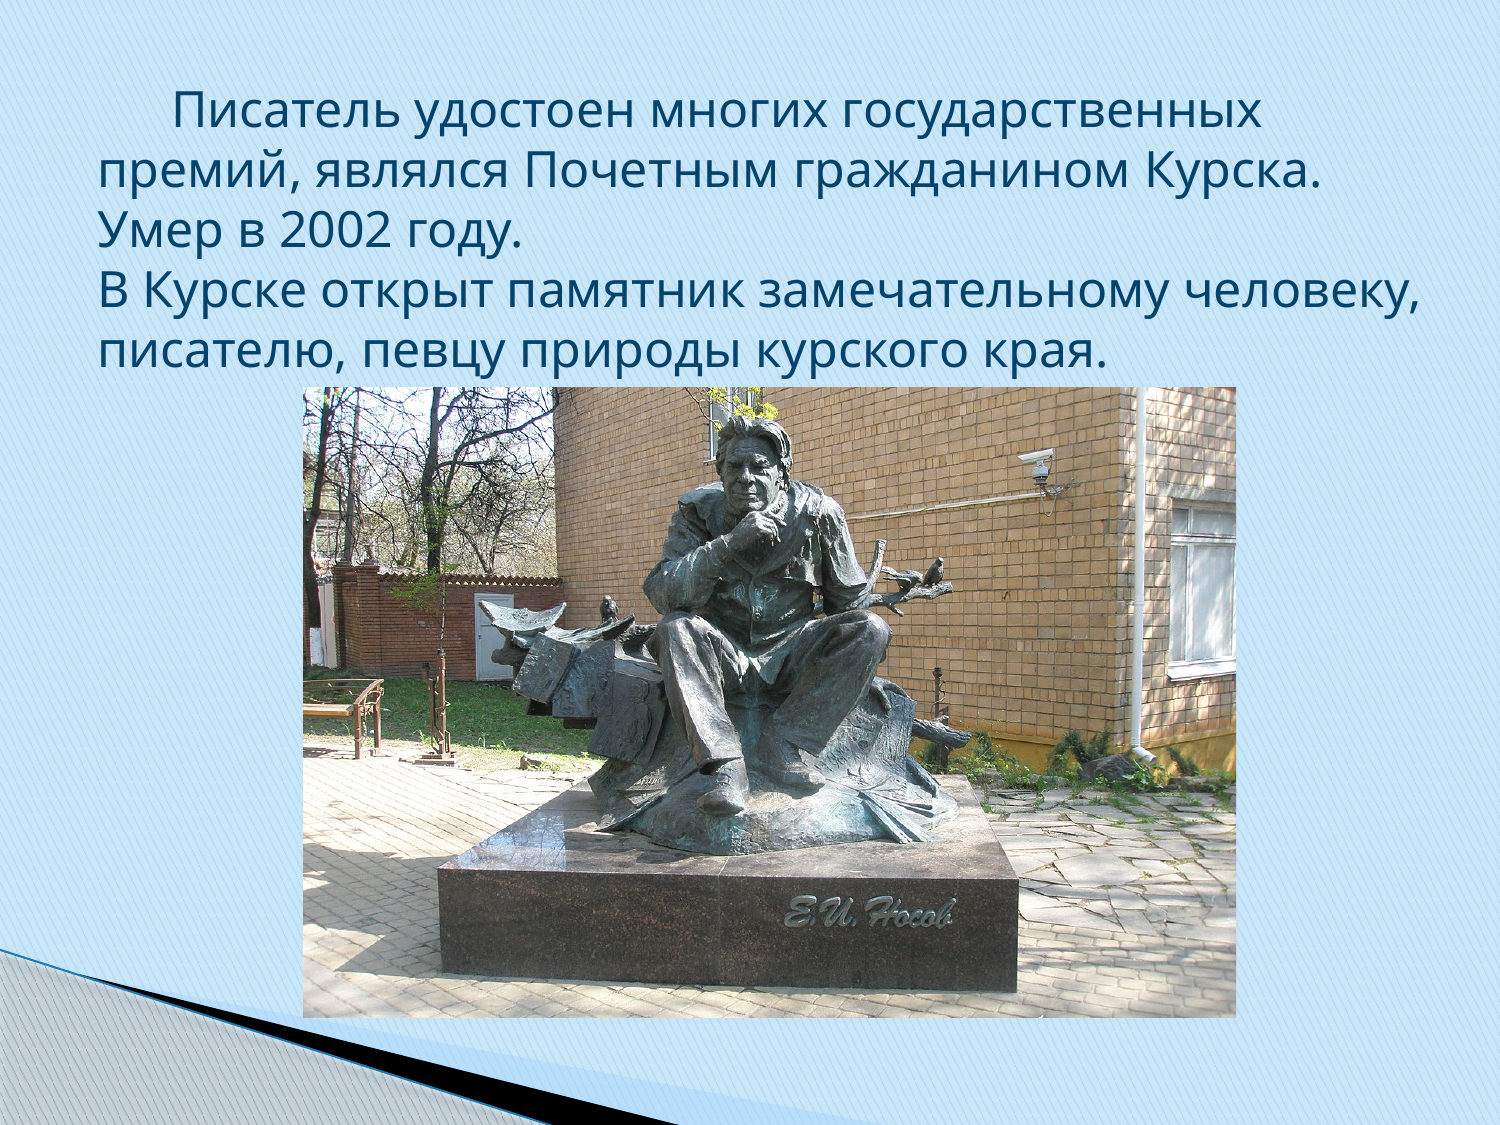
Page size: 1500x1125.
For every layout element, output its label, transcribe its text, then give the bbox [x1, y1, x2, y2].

picture [302, 387, 1237, 1018]
list Писатель удостоен многих государственных премий, являлся Почетным гражданином Курска. Умер в 2002 году. В Курске открыт памятник замечательному человеку, писателю, певцу природы курского края. [81, 70, 1448, 410]
